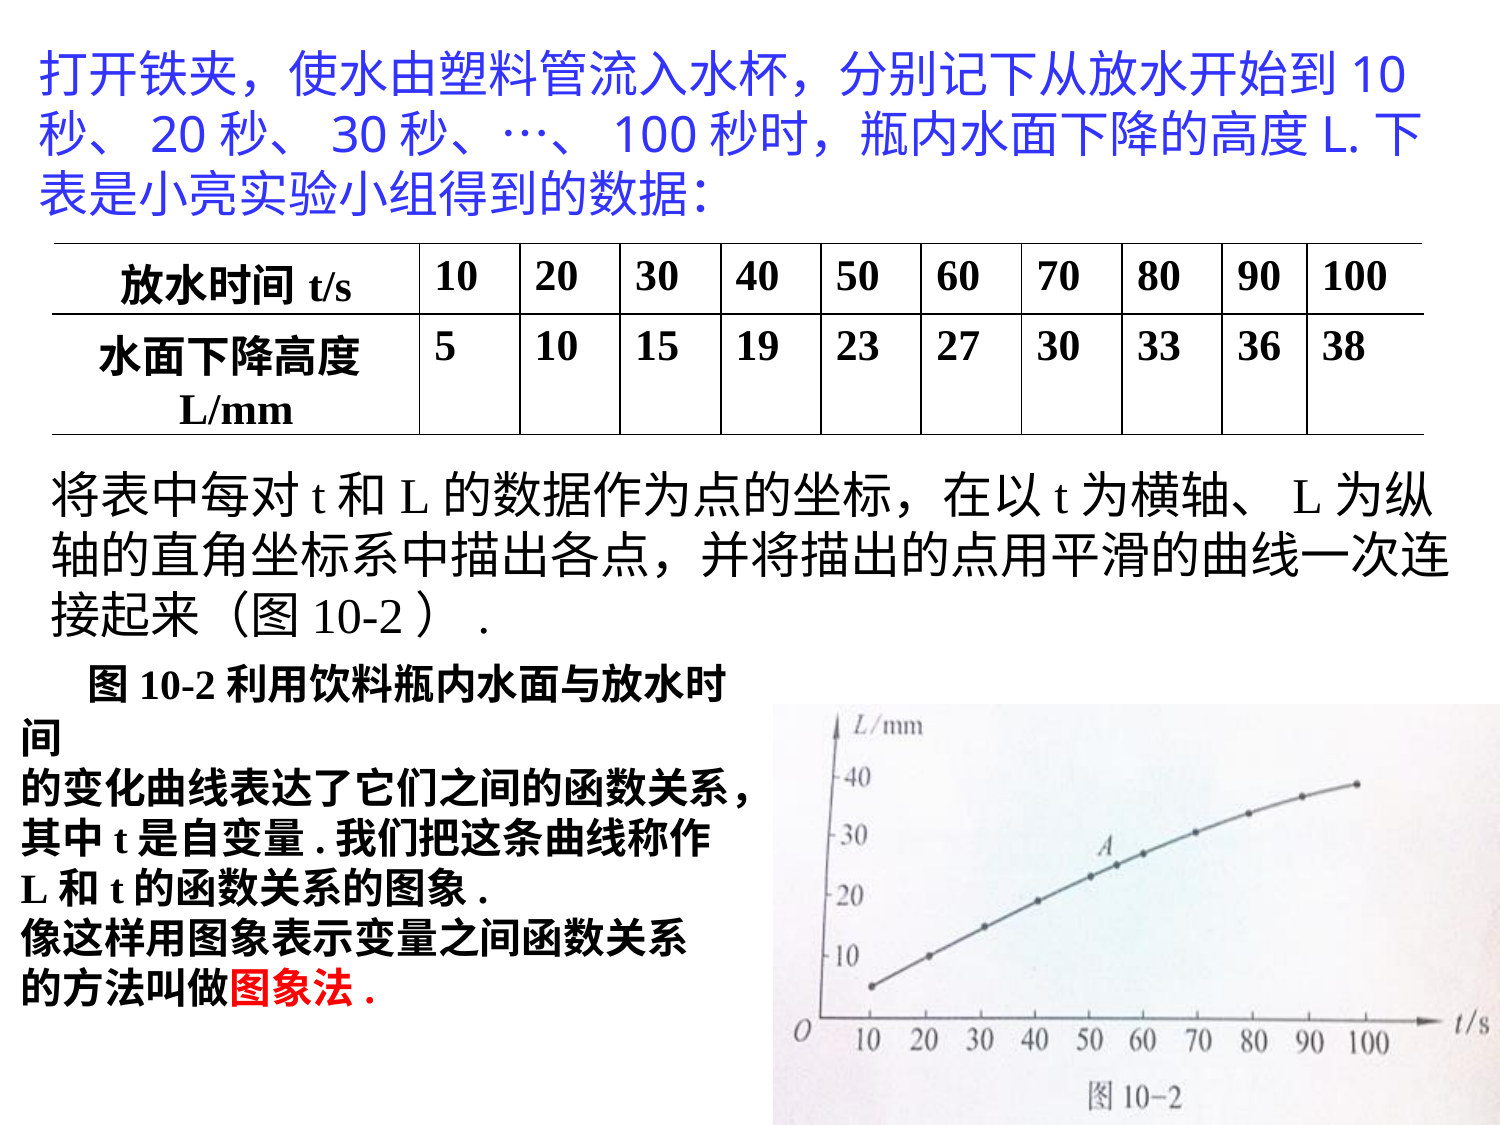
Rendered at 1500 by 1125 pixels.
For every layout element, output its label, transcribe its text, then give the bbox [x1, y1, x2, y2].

table_cell 27 [922, 315, 1021, 434]
table_cell 36 [1223, 315, 1306, 434]
table_header 放水时间t/s [54, 244, 419, 313]
table_cell 19 [722, 315, 820, 434]
table_cell 5 [420, 315, 519, 434]
table_header 50 [822, 244, 920, 313]
table_header 70 [1022, 244, 1121, 313]
table_header 40 [722, 244, 820, 313]
table_cell 水面下降高度L/mm [54, 315, 419, 434]
table_cell 23 [822, 315, 920, 434]
table_header 20 [521, 244, 619, 313]
table_cell 15 [621, 315, 720, 434]
text_box 图10-2利用饮料瓶内水面与放水时间 的变化曲线表达了它们之间的函数关系， 其中t是自变量.我们把这条曲线称作 L和t的函数关系的图象. 像这样用图象表示变量之间函数关系 的方法叫做图象法. [5, 634, 774, 1019]
text_box 打开铁夹，使水由塑料管流入水杯，分别记下从放水开始到10秒、20秒、30秒、⋯、100秒时，瓶内水面下降的高度L.下表是小亮实验小组得到的数据： [23, 35, 1477, 230]
table_header 100 [1308, 244, 1422, 313]
table_cell 38 [1308, 315, 1422, 434]
table_header 60 [922, 244, 1021, 313]
table_header 90 [1223, 244, 1306, 313]
table_header 30 [621, 244, 720, 313]
picture [773, 703, 1500, 1125]
table_cell 30 [1022, 315, 1121, 434]
table_cell 33 [1123, 315, 1221, 434]
table_header 80 [1123, 244, 1221, 313]
text_box 将表中每对t和L的数据作为点的坐标，在以t为横轴、L为纵轴的直角坐标系中描出各点，并将描出的点用平滑的曲线一次连接起来（图10-2）. [35, 456, 1465, 651]
table_cell 10 [521, 315, 619, 434]
table_header 10 [420, 244, 519, 313]
